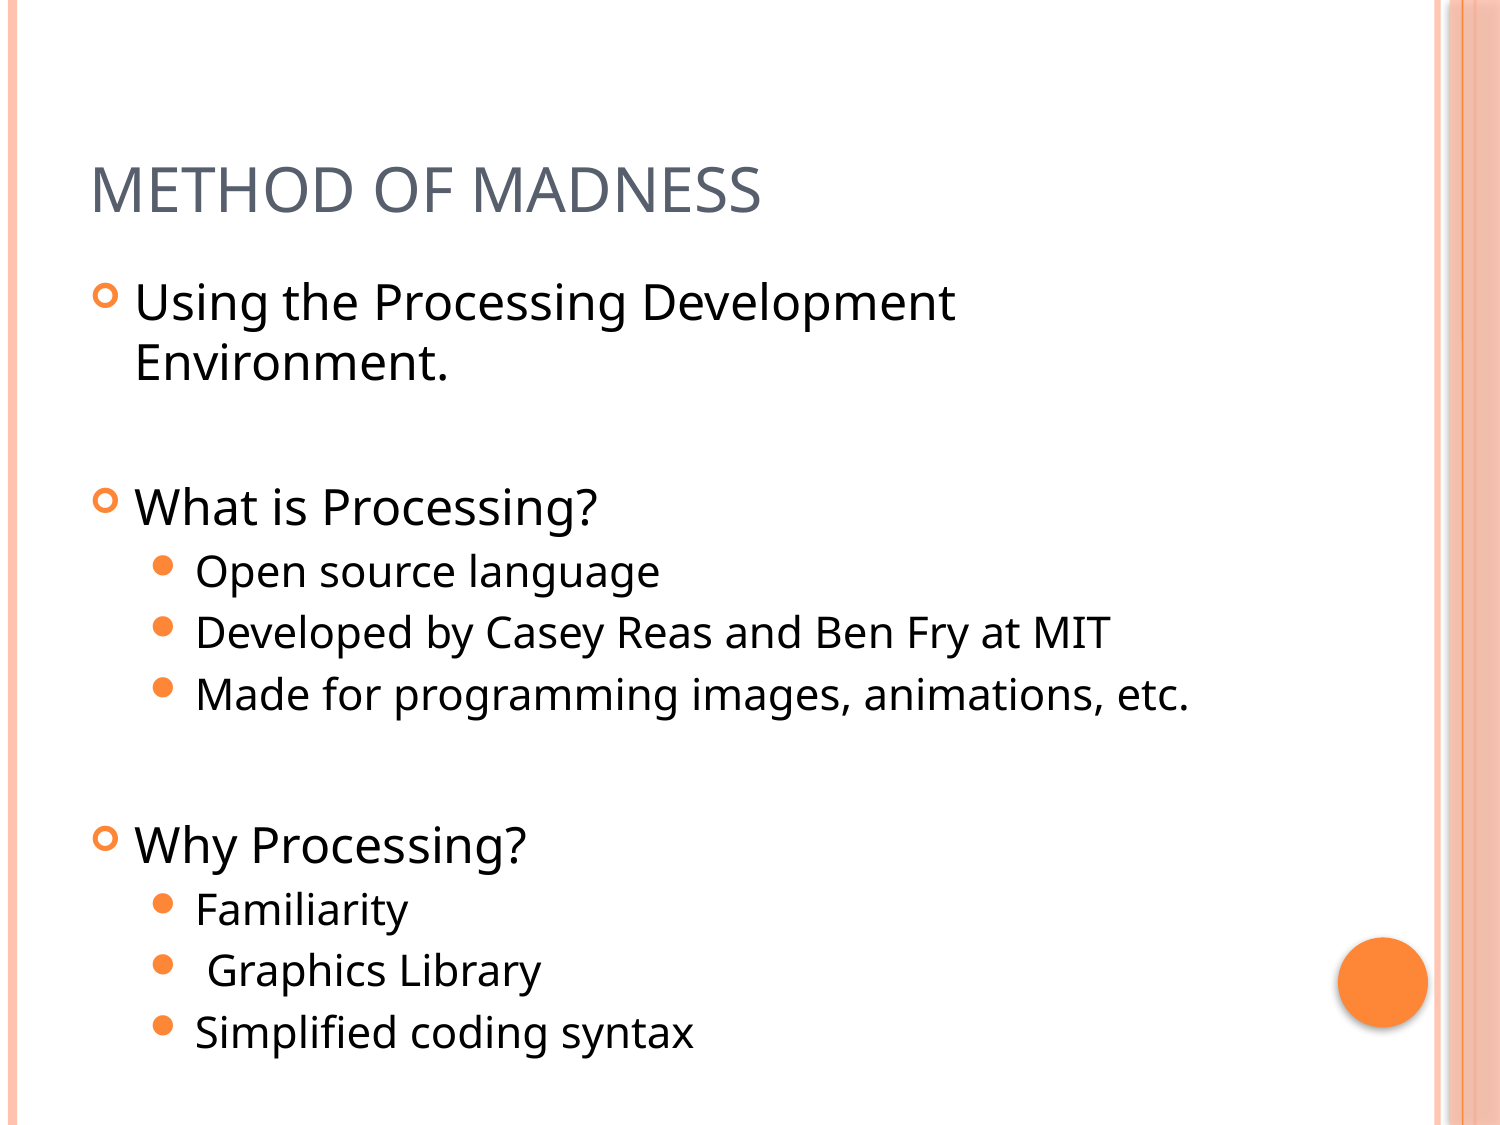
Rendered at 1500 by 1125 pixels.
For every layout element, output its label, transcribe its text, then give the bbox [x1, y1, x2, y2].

list Using the Processing Development Environment. What is Processing? Open source language Developed by Casey Reas and Ben Fry at MIT Made for programming images, animations, etc. Why Processing? Familiarity Graphics Library Simplified coding syntax [75, 262, 1300, 1062]
title Method of Madness [75, 45, 1300, 233]
